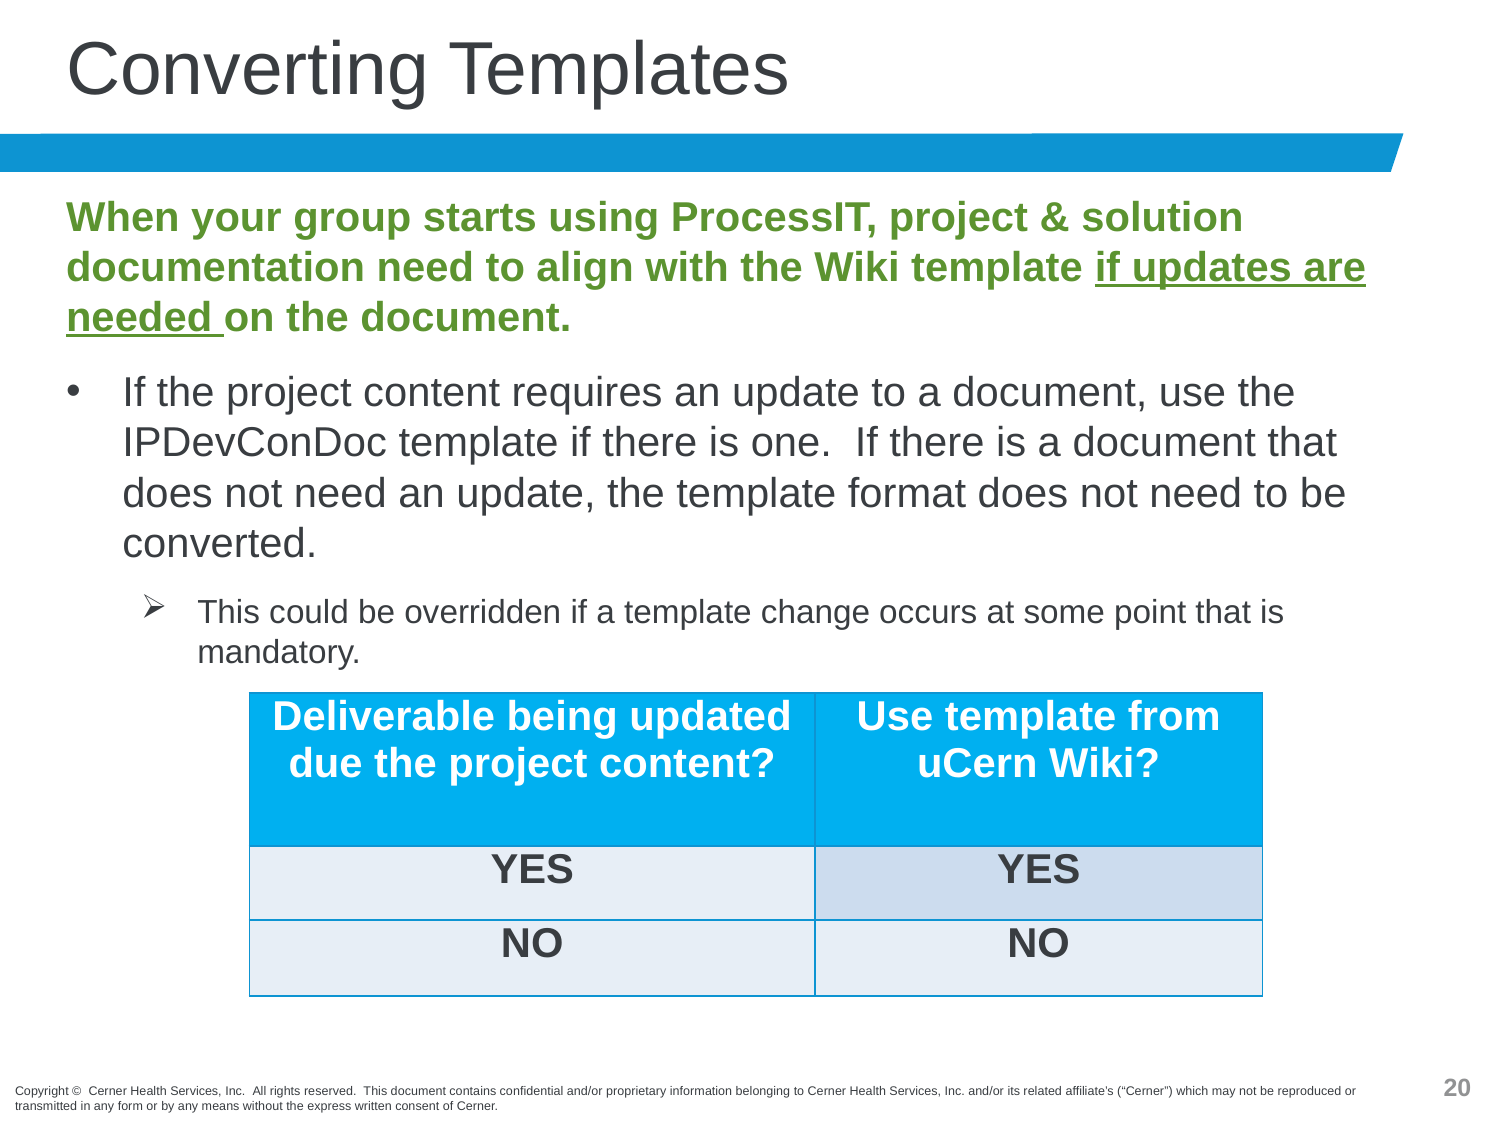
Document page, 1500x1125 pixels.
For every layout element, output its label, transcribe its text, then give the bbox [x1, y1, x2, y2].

table_cell NO [250, 921, 814, 995]
footer Copyright © Cerner Health Services, Inc. All rights reserved. This document contains confidential and/or proprietary information belonging to Cerner Health Services, Inc. and/or its related affiliate’s (“Cerner”) which may not be reproduced or transmitted in any form or by any means without the express written consent of Cerner. [0, 1074, 1387, 1125]
table_cell NO [816, 921, 1262, 995]
table_cell YES [250, 847, 814, 919]
slide_number 19 [1425, 1056, 1487, 1117]
title Converting Templates [51, 0, 1403, 142]
table_cell YES [816, 847, 1262, 919]
text_box When your group starts using ProcessIT, project & solution documentation need to align with the Wiki template if updates are needed on the document. If the project content requires an update to a document, use the IPDevConDoc template if there is one. If there is a document that does not need an update, the template format does not need to be converted. This could be overridden if a template change occurs at some point that is mandatory. [50, 182, 1449, 678]
table_header Use template from uCern Wiki? [816, 694, 1262, 845]
table_header Deliverable being updated due the project content? [250, 694, 814, 845]
